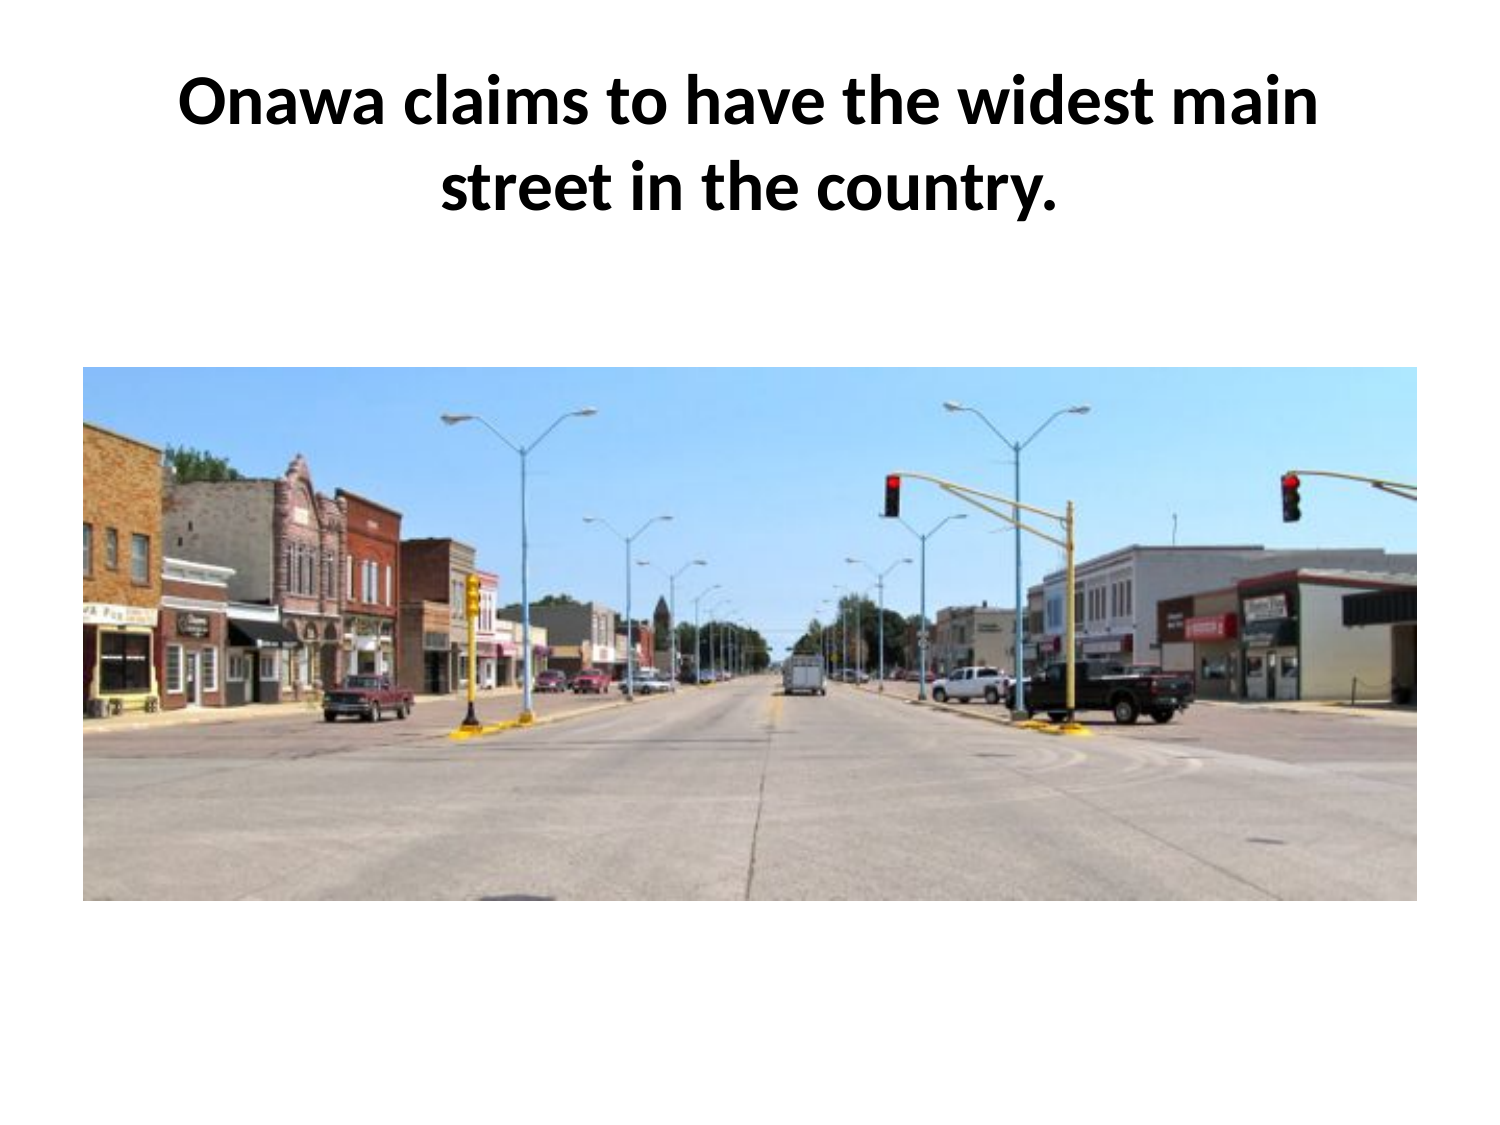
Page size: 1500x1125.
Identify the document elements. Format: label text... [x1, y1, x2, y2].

title Onawa claims to have the widest main street in the country. [75, 45, 1425, 233]
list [83, 366, 1417, 901]
